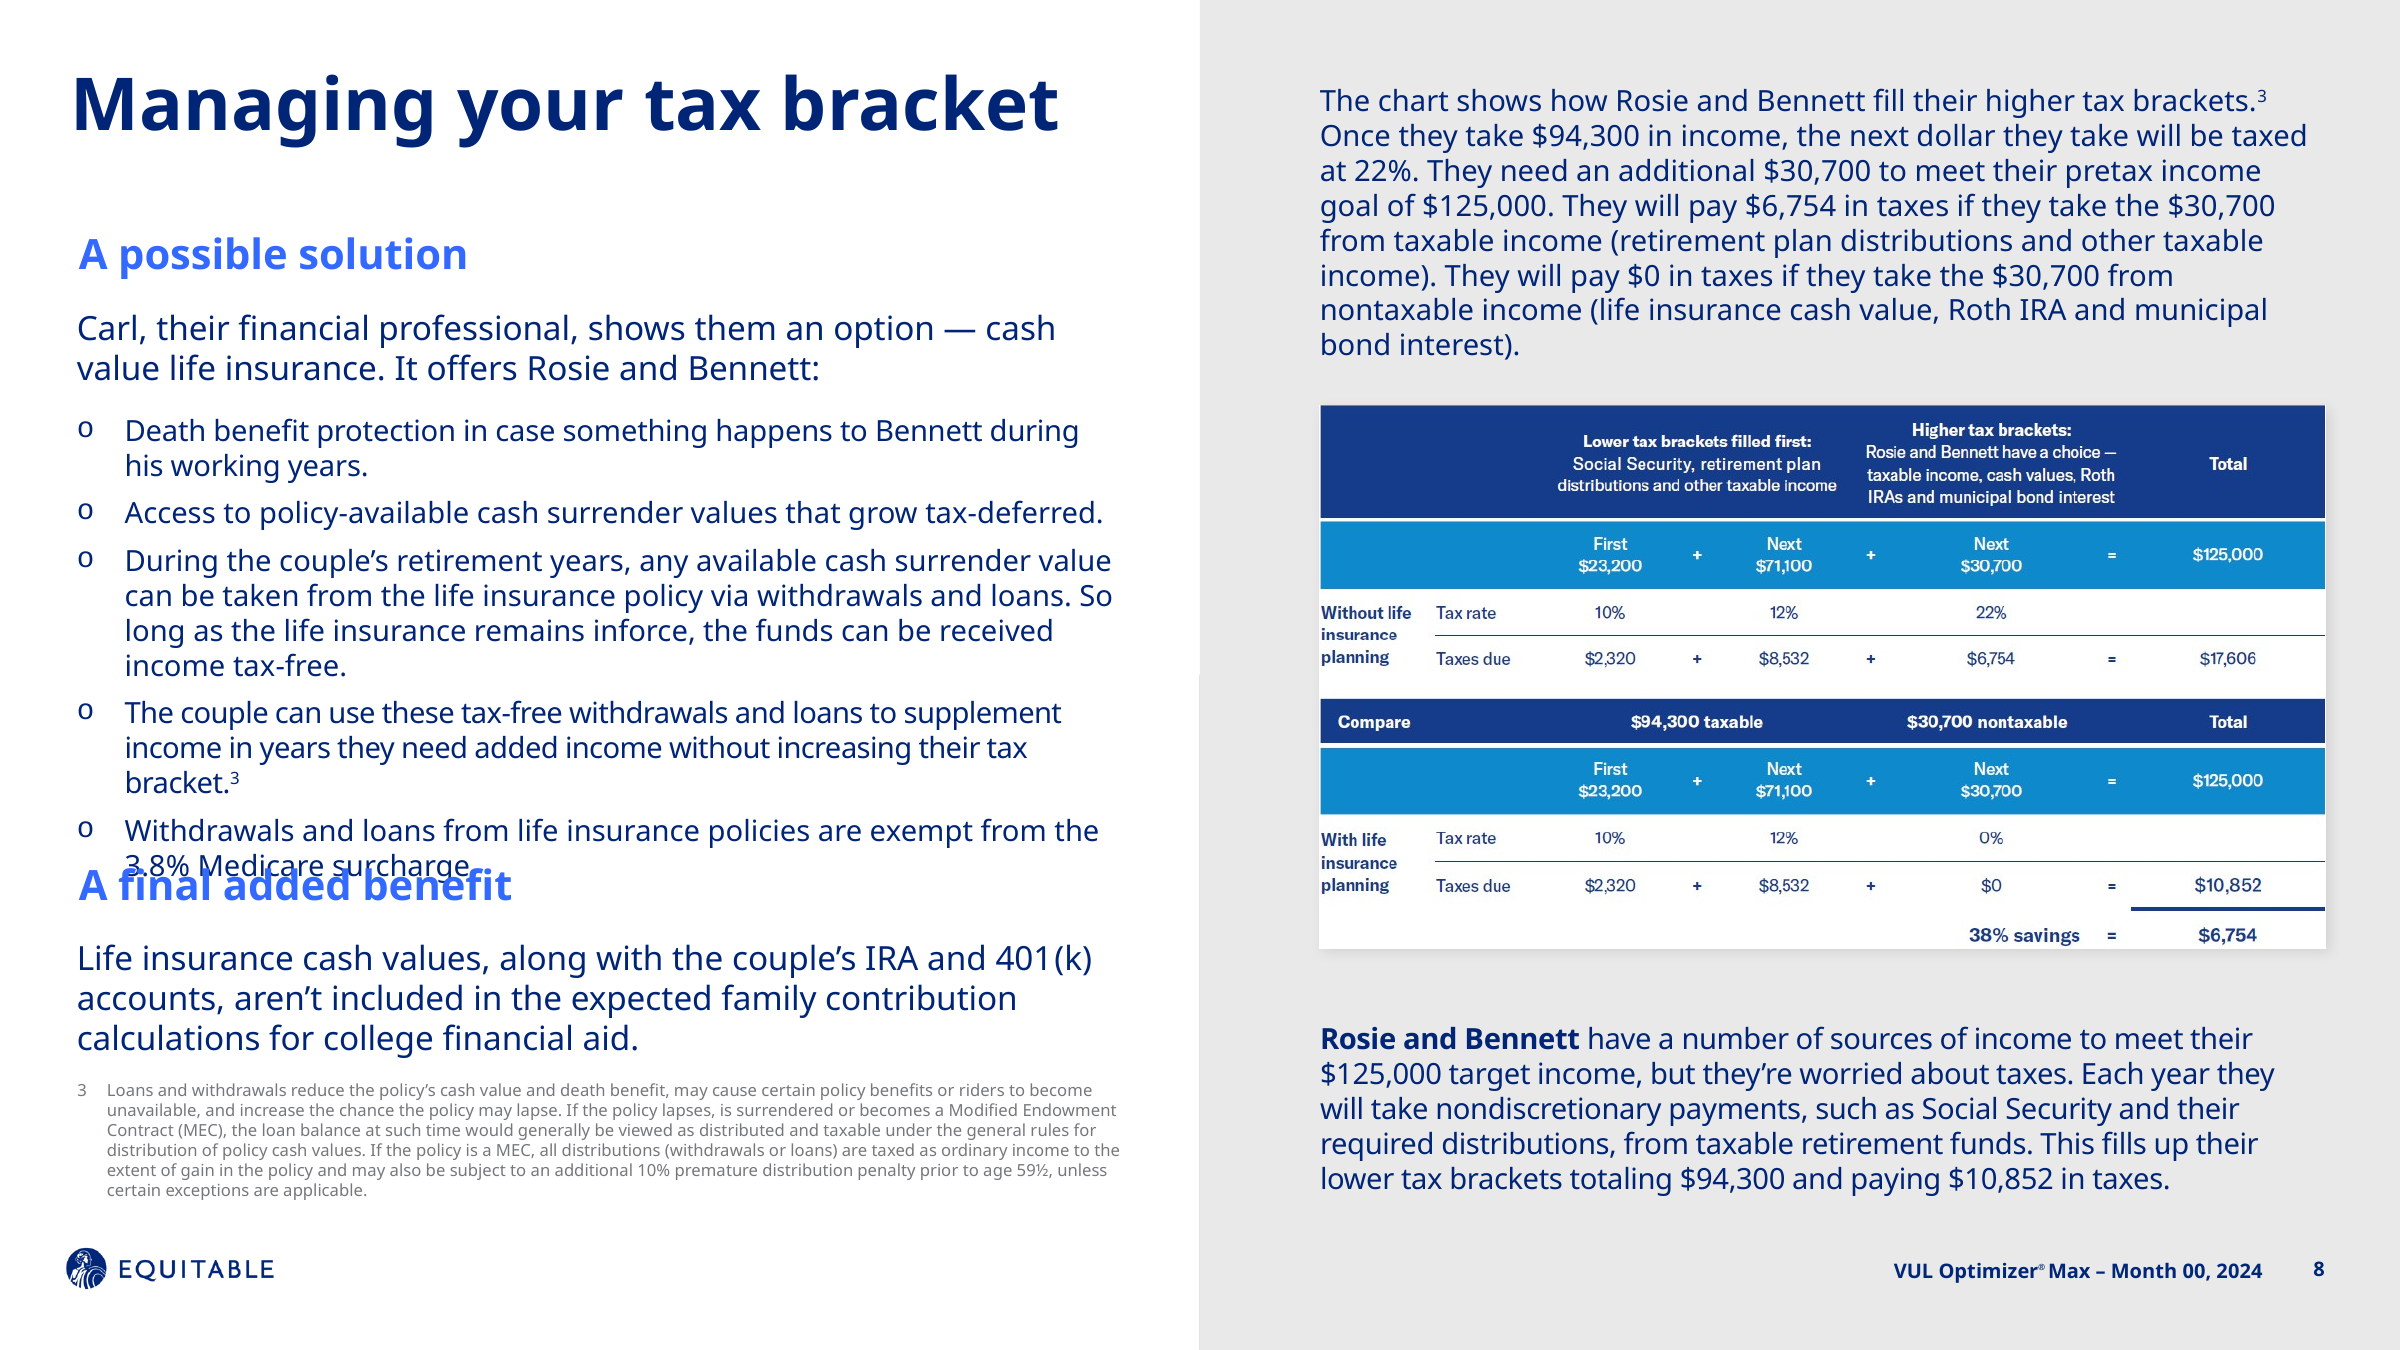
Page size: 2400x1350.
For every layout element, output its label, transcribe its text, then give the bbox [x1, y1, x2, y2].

text_box A possible solution Carl, their financial professional, shows them an option — cash value life insurance. It offers Rosie and Bennett: Death benefit protection in case something happens to Bennett during his working years. Access to policy-available cash surrender values that grow tax-deferred. During the couple’s retirement years, any available cash surrender value can be taken from the life insurance policy via withdrawals and loans. So long as the life insurance remains inforce, the funds can be received income tax-free. The couple can use these tax-free withdrawals and loans to supplement income in years they need added income without increasing their tax bracket.3 Withdrawals and loans from life insurance policies are exempt from the 3.8% Medicare surcharge. [76, 228, 1115, 858]
picture [1319, 405, 2326, 949]
text_box [1199, 0, 2400, 1350]
list Rosie and Bennett have a number of sources of income to meet their $125,000 target income, but they’re worried about taxes. Each year they will take nondiscretionary payments, such as Social Security and their required distributions, from taxable retirement funds. This fills up their lower tax brackets totaling $94,300 and paying $10,852 in taxes. [1319, 1013, 2301, 1218]
picture [60, 1241, 279, 1294]
text_box The chart shows how Rosie and Bennett fill their higher tax brackets.3 Once they take $94,300 in income, the next dollar they take will be taxed at 22%. They need an additional $30,700 to meet their pretax income goal of $125,000. They will pay $6,754 in taxes if they take the $30,700 from taxable income (retirement plan distributions and other taxable income). They will pay $0 in taxes if they take the $30,700 from nontaxable income (life insurance cash value, Roth IRA and municipal bond interest). [1319, 74, 2323, 379]
list Managing your tax bracket [56, 75, 1190, 238]
text_box A final added benefit Life insurance cash values, along with the couple’s IRA and 401(k) accounts, aren’t included in the expected family contribution calculations for college financial aid. [76, 858, 1129, 1058]
text_box 3 Loans and withdrawals reduce the policy’s cash value and death benefit, may cause certain policy benefits or riders to become unavailable, and increase the chance the policy may lapse. If the policy lapses, is surrendered or becomes a Modified Endowment Contract (MEC), the loan balance at such time would generally be viewed as distributed and taxable under the general rules for distribution of policy cash values. If the policy is a MEC, all distributions (withdrawals or loans) are taxed as ordinary income to the extent of gain in the policy and may also be subject to an additional 10% premature distribution penalty prior to age 59½, unless certain exceptions are applicable. [77, 1080, 1146, 1200]
text_box VUL Optimizer® Max – Month 00, 2024 [1467, 1249, 2278, 1286]
text_box 8 [2278, 1248, 2340, 1278]
